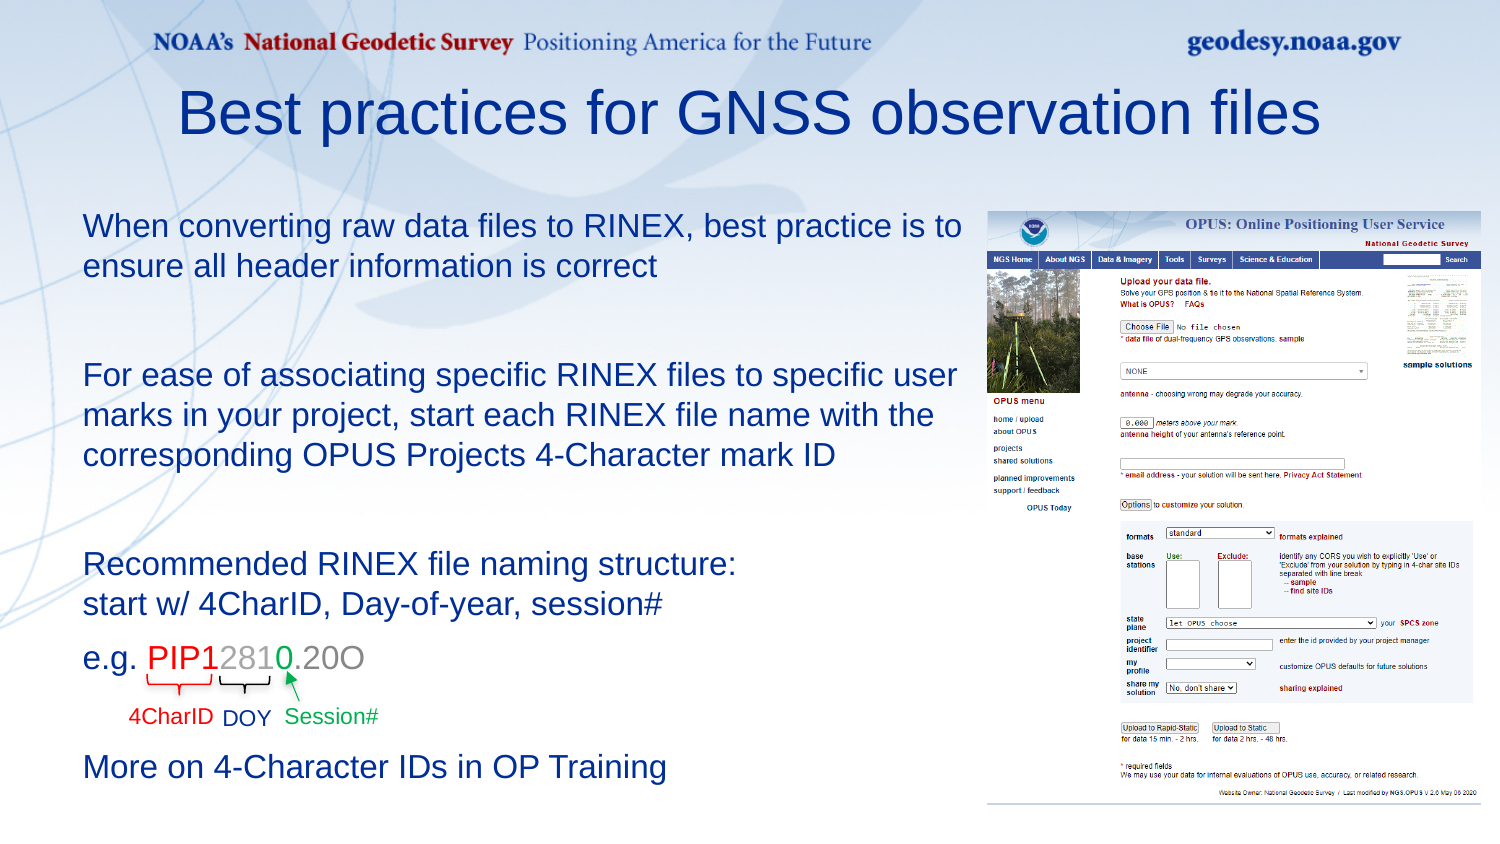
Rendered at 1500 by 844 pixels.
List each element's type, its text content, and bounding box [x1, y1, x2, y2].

picture [0, 185, 1500, 844]
text_box DOY [207, 695, 300, 738]
list Best practices for GNSS observation files [0, 64, 1500, 185]
text_box When converting raw data files to RINEX, best practice is to ensure all header information is correct For ease of associating specific RINEX files to specific user marks in your project, start each RINEX file name with the corresponding OPUS Projects 4-Character mark ID Recommended RINEX file naming structure: start w/ 4CharID, Day-of-year, session# e.g. PIP12810.20O More on 4-Character IDs in OP Training [74, 196, 988, 805]
text_box [217, 675, 272, 695]
text_box Session# [269, 694, 406, 737]
text_box 4CharID [113, 694, 231, 737]
picture [0, 0, 1500, 64]
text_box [286, 670, 300, 702]
text_box [144, 673, 214, 694]
